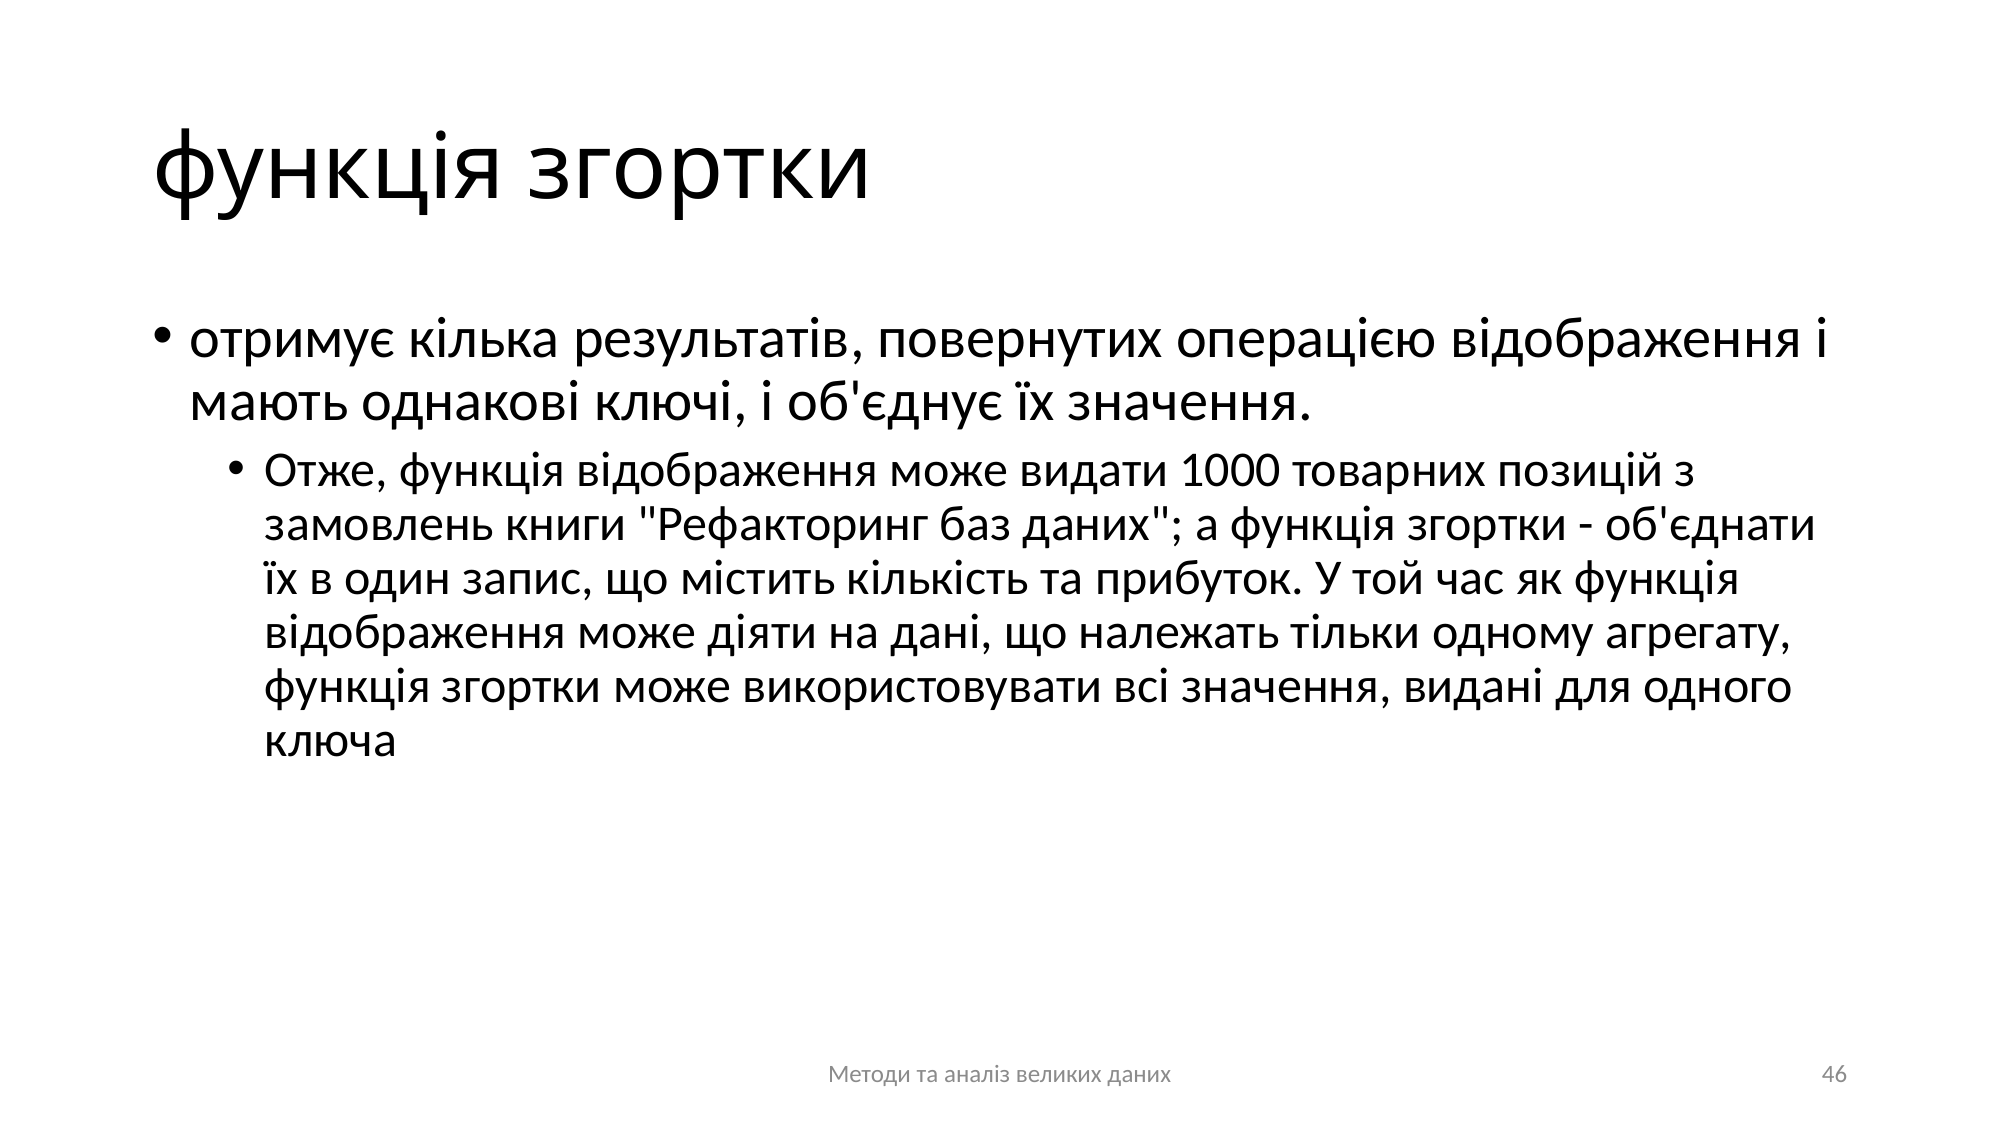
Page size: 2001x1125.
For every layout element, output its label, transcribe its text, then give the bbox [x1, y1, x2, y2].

footer Методи та аналіз великих даних [662, 1042, 1338, 1103]
title функція згортки [137, 59, 1863, 278]
slide_number 46 [1412, 1042, 1863, 1103]
list отримує кілька результатів, повернутих операцією відображення і мають однакові ключі, і об'єднує їх значення. Отже, функція відображення може видати 1000 товарних позицій з замовлень книги "Рефакторинг баз даних"; а функція згортки - об'єднати їх в один запис, що містить кількість та прибуток. У той час як функція відображення може діяти на дані, що належать тільки одному агрегату, функція згортки може використовувати всі значення, видані для одного ключа [137, 299, 1863, 1014]
